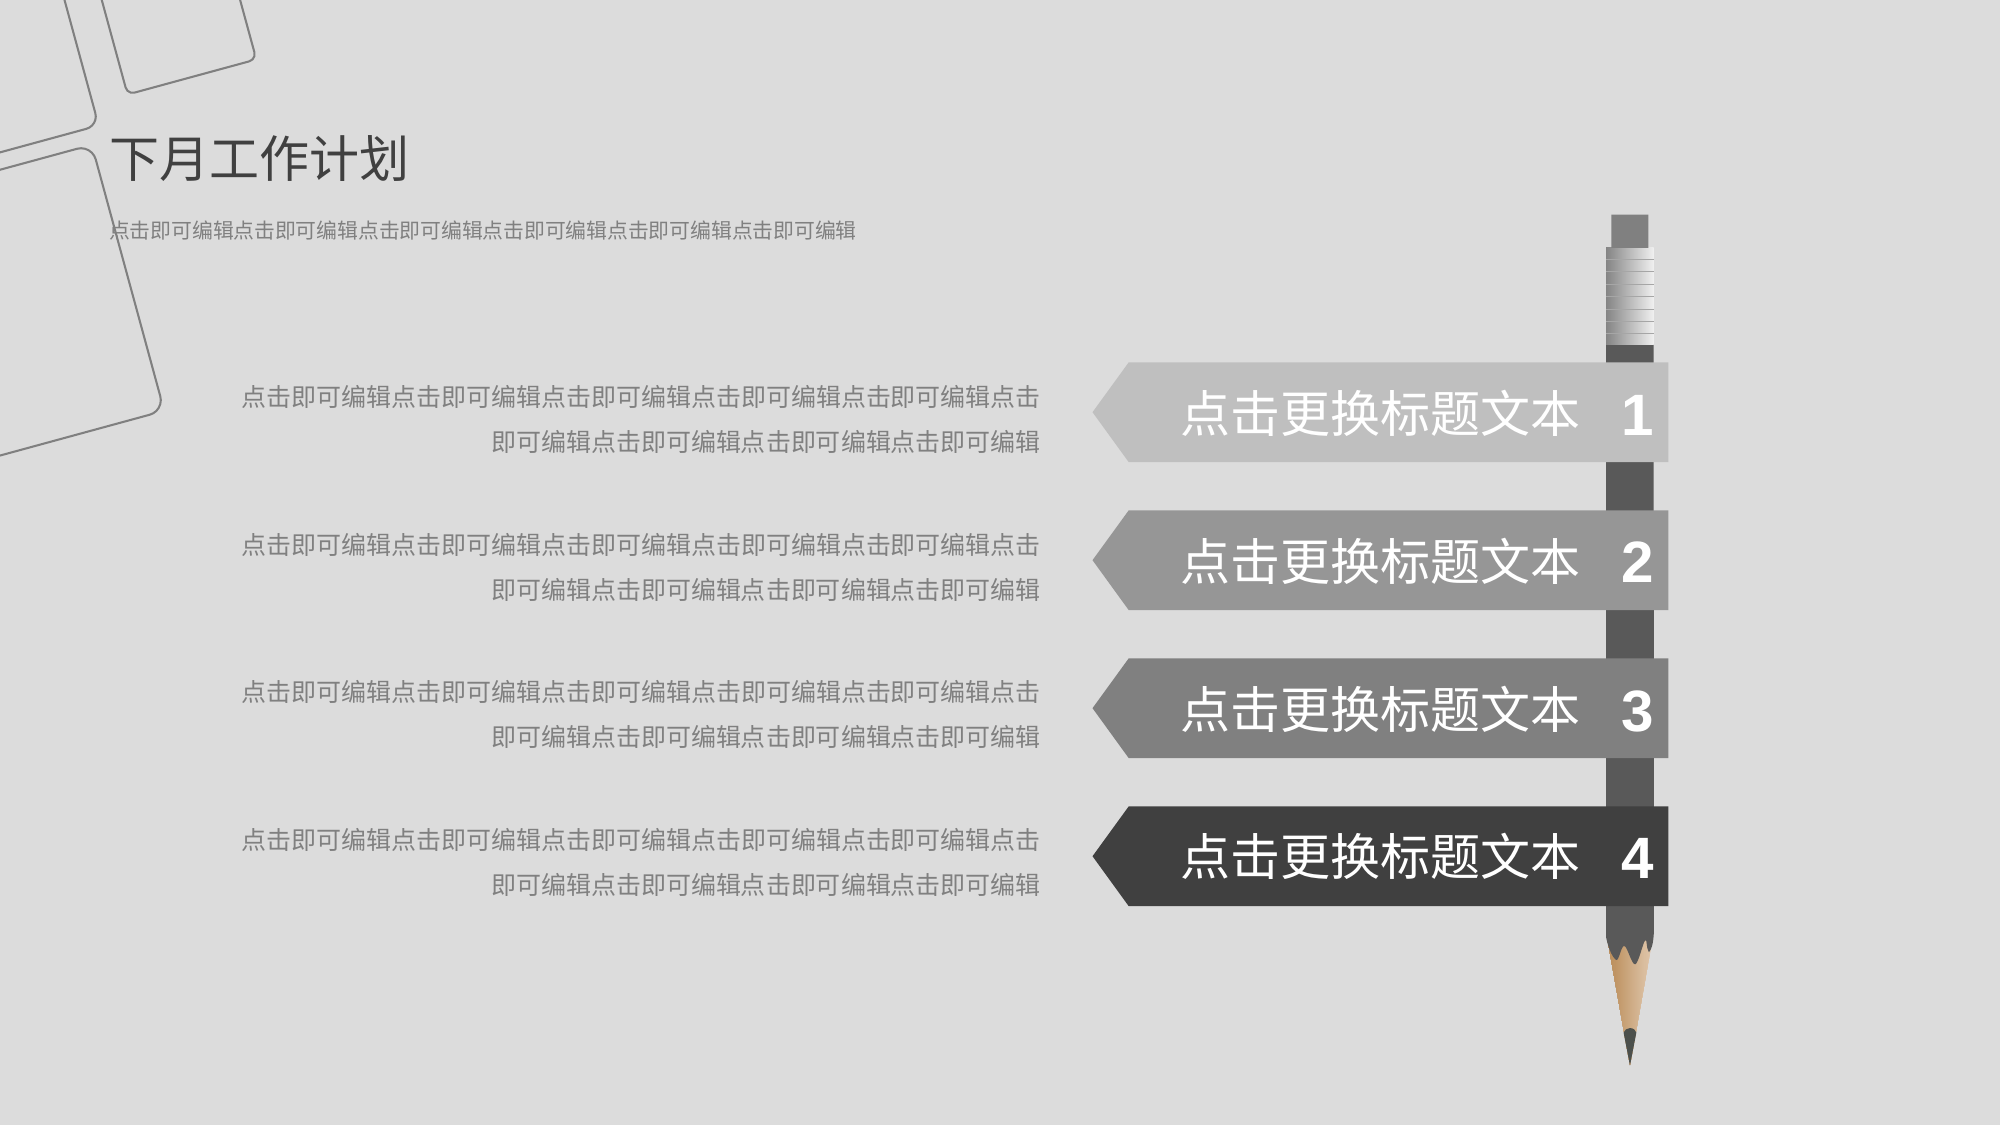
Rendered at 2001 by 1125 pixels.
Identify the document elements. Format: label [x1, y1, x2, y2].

text_box [1092, 214, 1670, 1066]
text_box [0, 0, 895, 449]
text_box [210, 359, 1057, 908]
